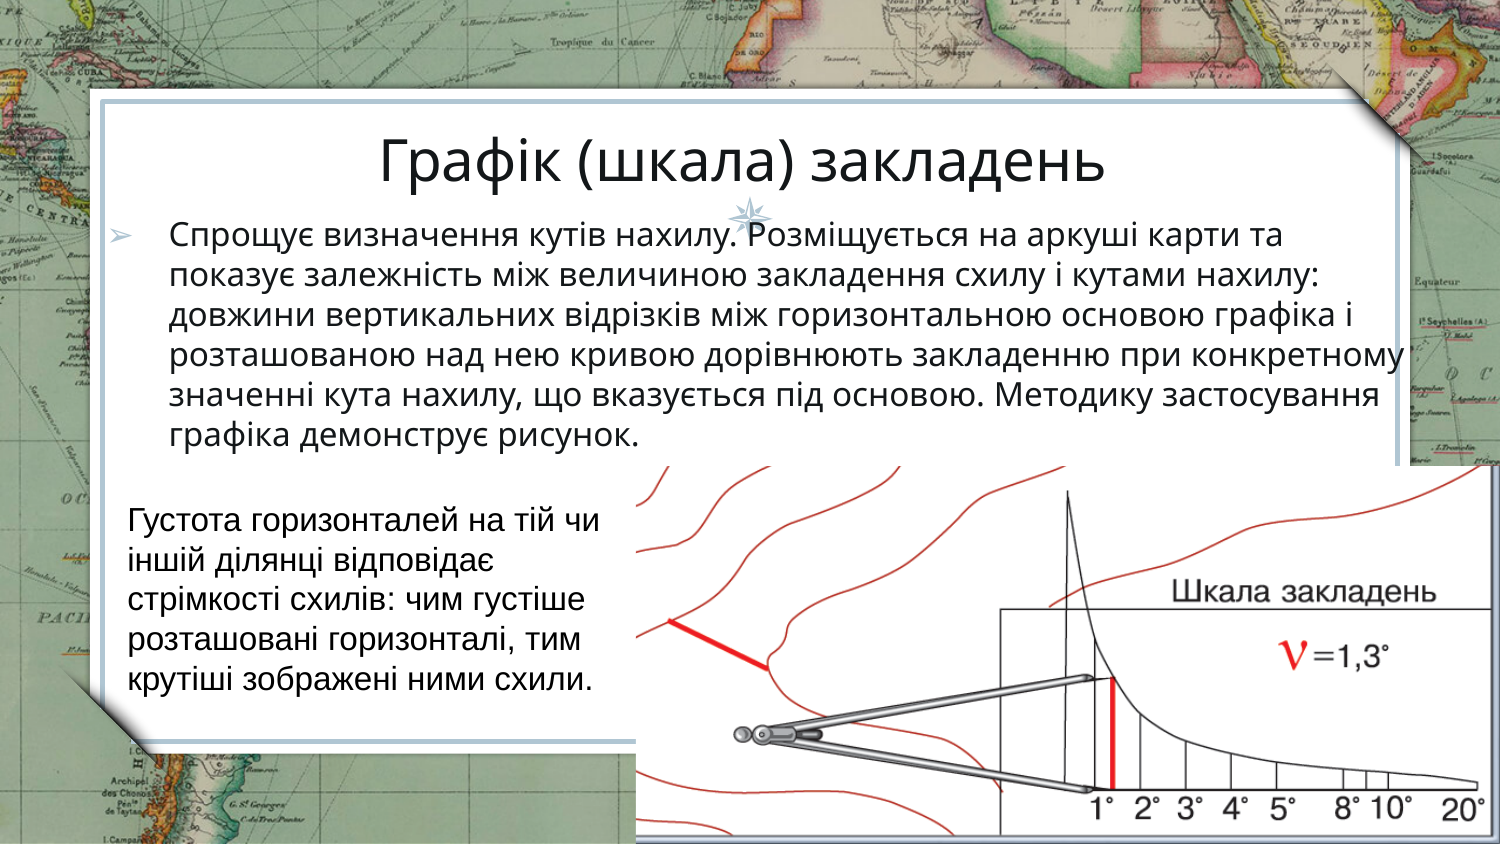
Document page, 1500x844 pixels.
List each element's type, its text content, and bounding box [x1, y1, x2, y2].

picture [0, 0, 1500, 844]
list Спрощує визначення кутів нахилу. Розміщується на аркуші карти та показує залежність між величиною закладення схилу і кутами нахилу: довжини вертикальних відрізків між горизонтальною основою графіка і розташованою над нею кривою дорівнюють закладенню при конкретному значенні кута нахилу, що вказується під основою. Методику застосування графіка демонструє рисунок. [93, 213, 1407, 467]
text_box Густота горизонталей на тій чи іншій ділянці відповідає стрімкості схилів: чим густіше розташовані горизонталі, тим крутіші зображені ними схили. [112, 490, 624, 705]
title Графік (шкала) закладень [157, 103, 1329, 193]
